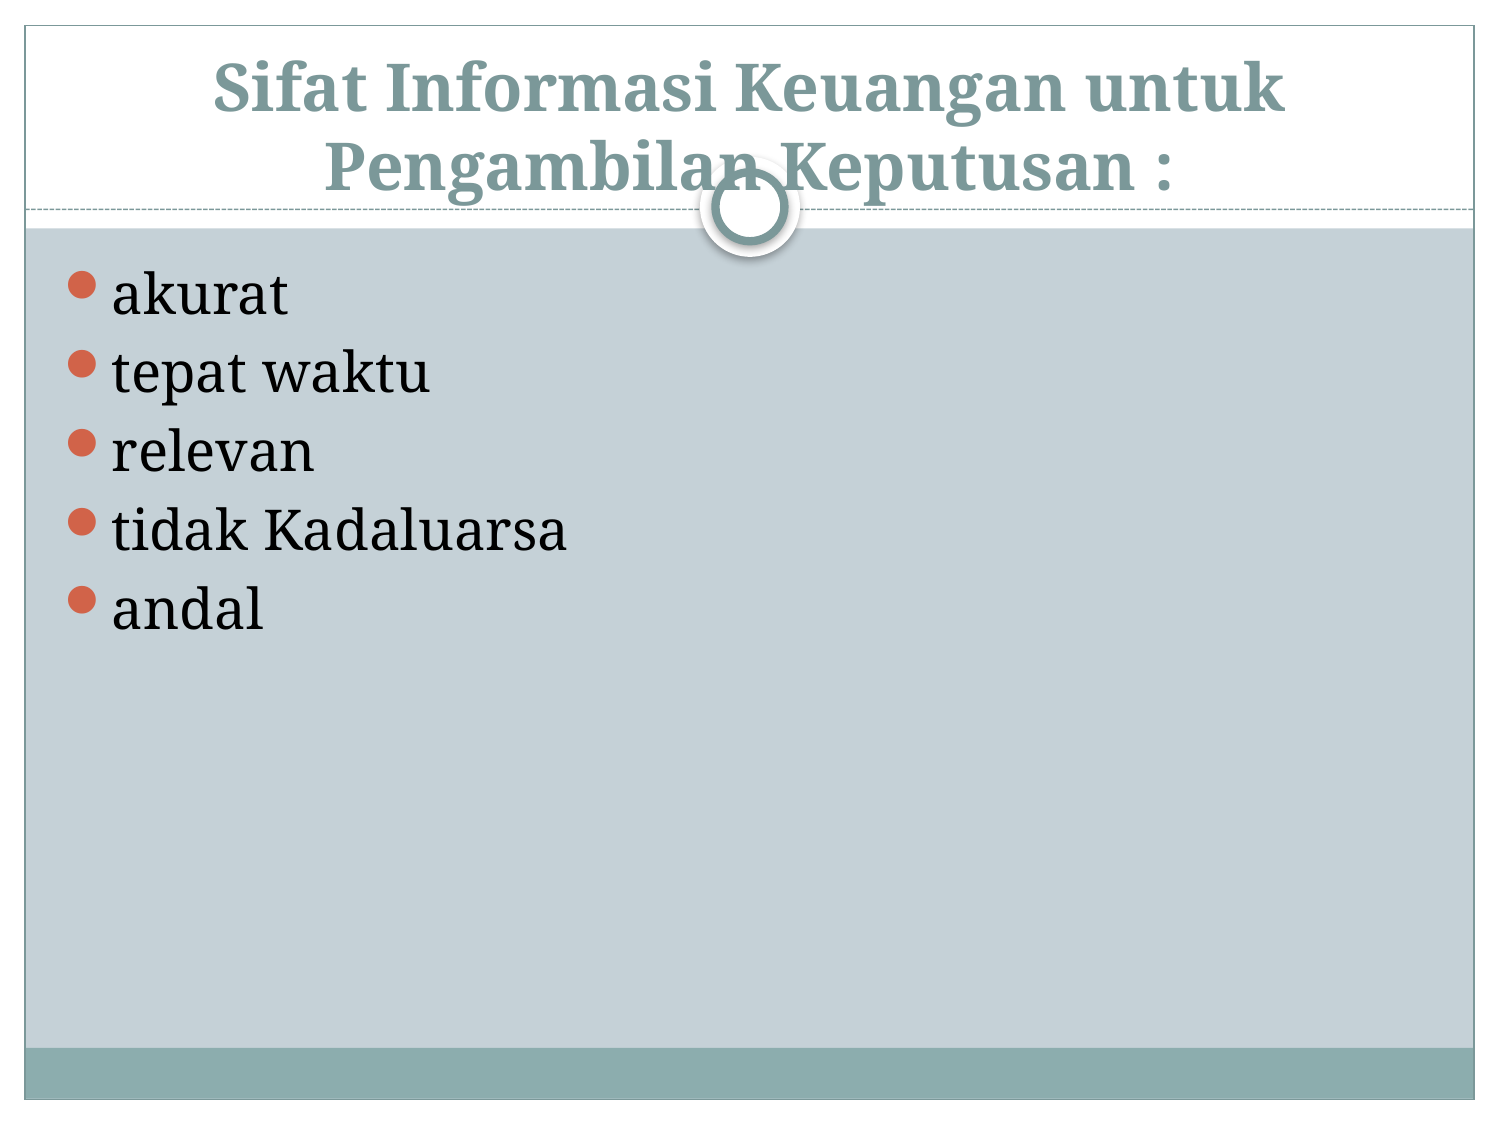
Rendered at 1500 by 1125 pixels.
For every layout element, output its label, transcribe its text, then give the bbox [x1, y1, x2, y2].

list akurat tepat waktu relevan tidak Kadaluarsa andal [49, 250, 1445, 1001]
title Sifat Informasi Keuangan untuk Pengambilan Keputusan : [49, 37, 1450, 211]
